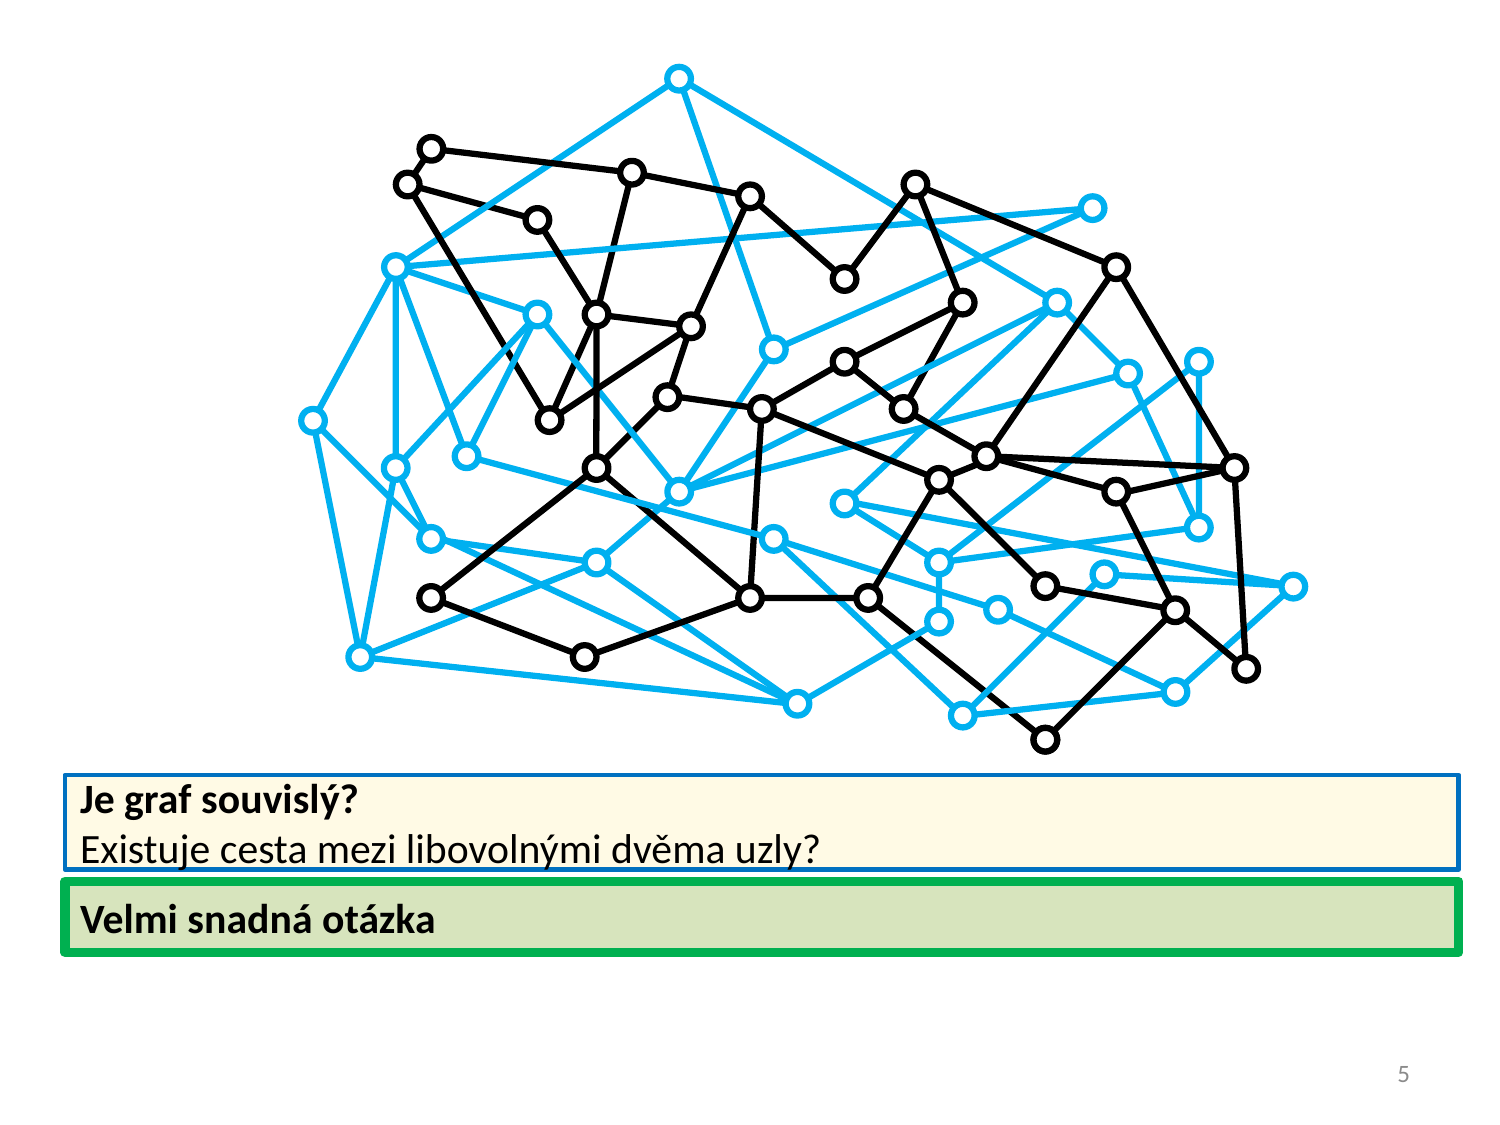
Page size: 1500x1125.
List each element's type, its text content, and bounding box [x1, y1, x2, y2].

text_box [584, 456, 609, 480]
text_box [950, 703, 975, 728]
text_box [395, 172, 420, 197]
text_box [1281, 574, 1306, 599]
text_box [761, 527, 786, 551]
text_box [525, 302, 550, 327]
text_box [584, 550, 609, 575]
text_box [525, 208, 550, 232]
text_box [832, 267, 857, 291]
text_box [1234, 656, 1259, 681]
text_box [927, 468, 951, 492]
text_box [454, 444, 479, 469]
text_box [584, 302, 609, 327]
text_box [1092, 562, 1117, 587]
text_box [986, 597, 1010, 622]
text_box [750, 397, 774, 421]
text_box Velmi snadná otázka [63, 879, 1461, 954]
text_box [1116, 361, 1140, 386]
text_box [785, 691, 810, 716]
text_box [1163, 680, 1188, 704]
text_box [620, 160, 644, 185]
text_box [1080, 196, 1105, 220]
text_box [419, 586, 443, 610]
text_box [383, 456, 408, 480]
text_box [419, 137, 444, 161]
text_box [832, 491, 857, 516]
text_box [903, 172, 928, 197]
text_box [738, 586, 762, 610]
text_box [1104, 479, 1129, 504]
text_box [301, 408, 325, 433]
text_box [950, 290, 975, 315]
text_box [679, 314, 703, 339]
text_box Je graf souvislý? Existuje cesta mezi libovolnými dvěma uzly? [63, 773, 1461, 872]
text_box [1163, 598, 1188, 623]
text_box [1187, 349, 1211, 374]
text_box [1045, 290, 1070, 315]
text_box [348, 645, 373, 669]
text_box [927, 609, 951, 634]
text_box [1104, 255, 1129, 280]
text_box [667, 479, 692, 504]
text_box [738, 184, 762, 209]
text_box [832, 349, 857, 374]
text_box [1222, 456, 1247, 480]
text_box [974, 444, 999, 469]
text_box [537, 408, 562, 432]
text_box [667, 66, 691, 91]
slide_number 5 [1074, 1042, 1425, 1103]
text_box [572, 645, 597, 669]
text_box [927, 550, 951, 575]
text_box [419, 527, 443, 551]
text_box [1033, 727, 1058, 752]
text_box [655, 385, 680, 410]
text_box [384, 255, 408, 279]
text_box [891, 397, 916, 421]
text_box [1033, 574, 1058, 598]
text_box [761, 337, 786, 362]
text_box [1187, 515, 1211, 540]
text_box [856, 586, 881, 610]
